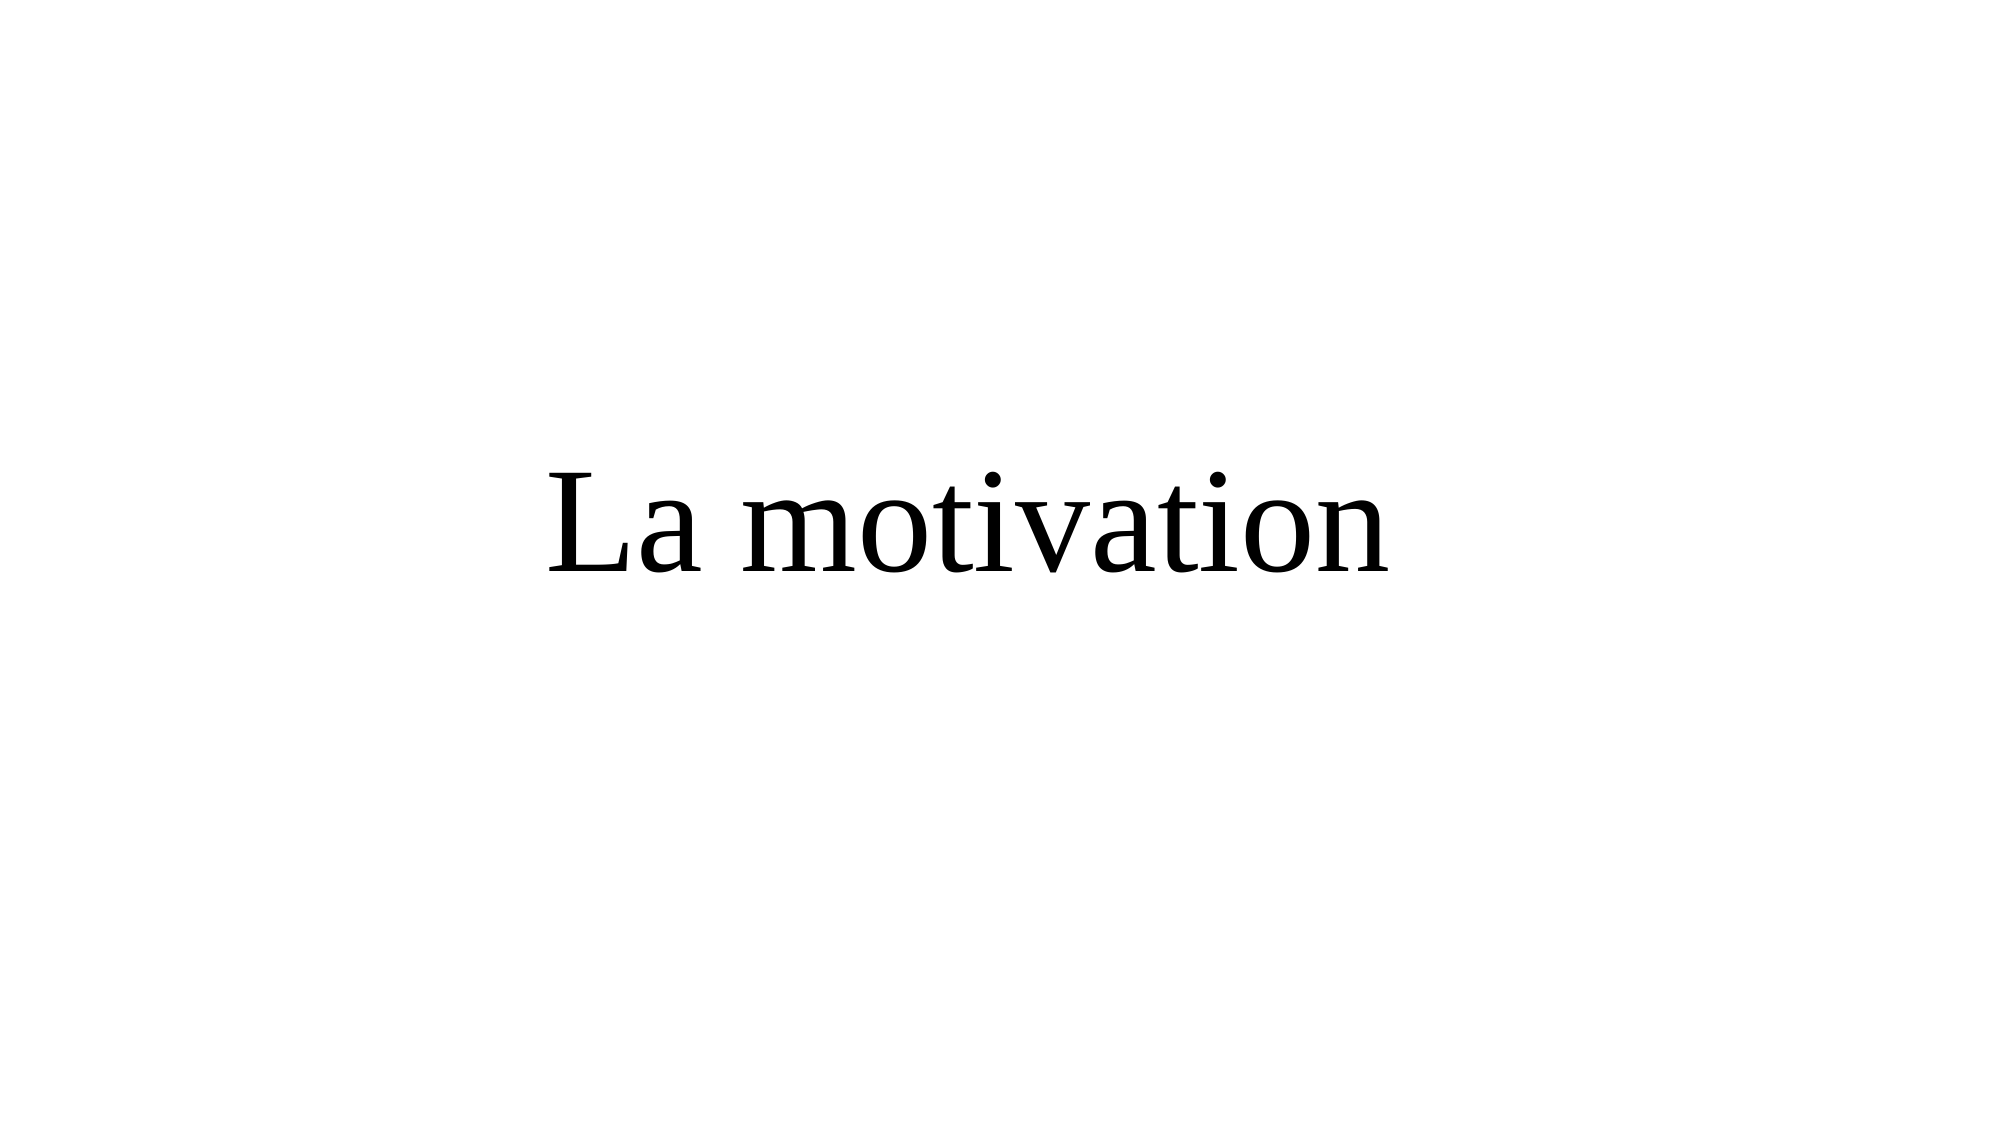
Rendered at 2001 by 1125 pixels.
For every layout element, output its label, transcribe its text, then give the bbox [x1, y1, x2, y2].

title La motivation [105, 414, 1831, 633]
